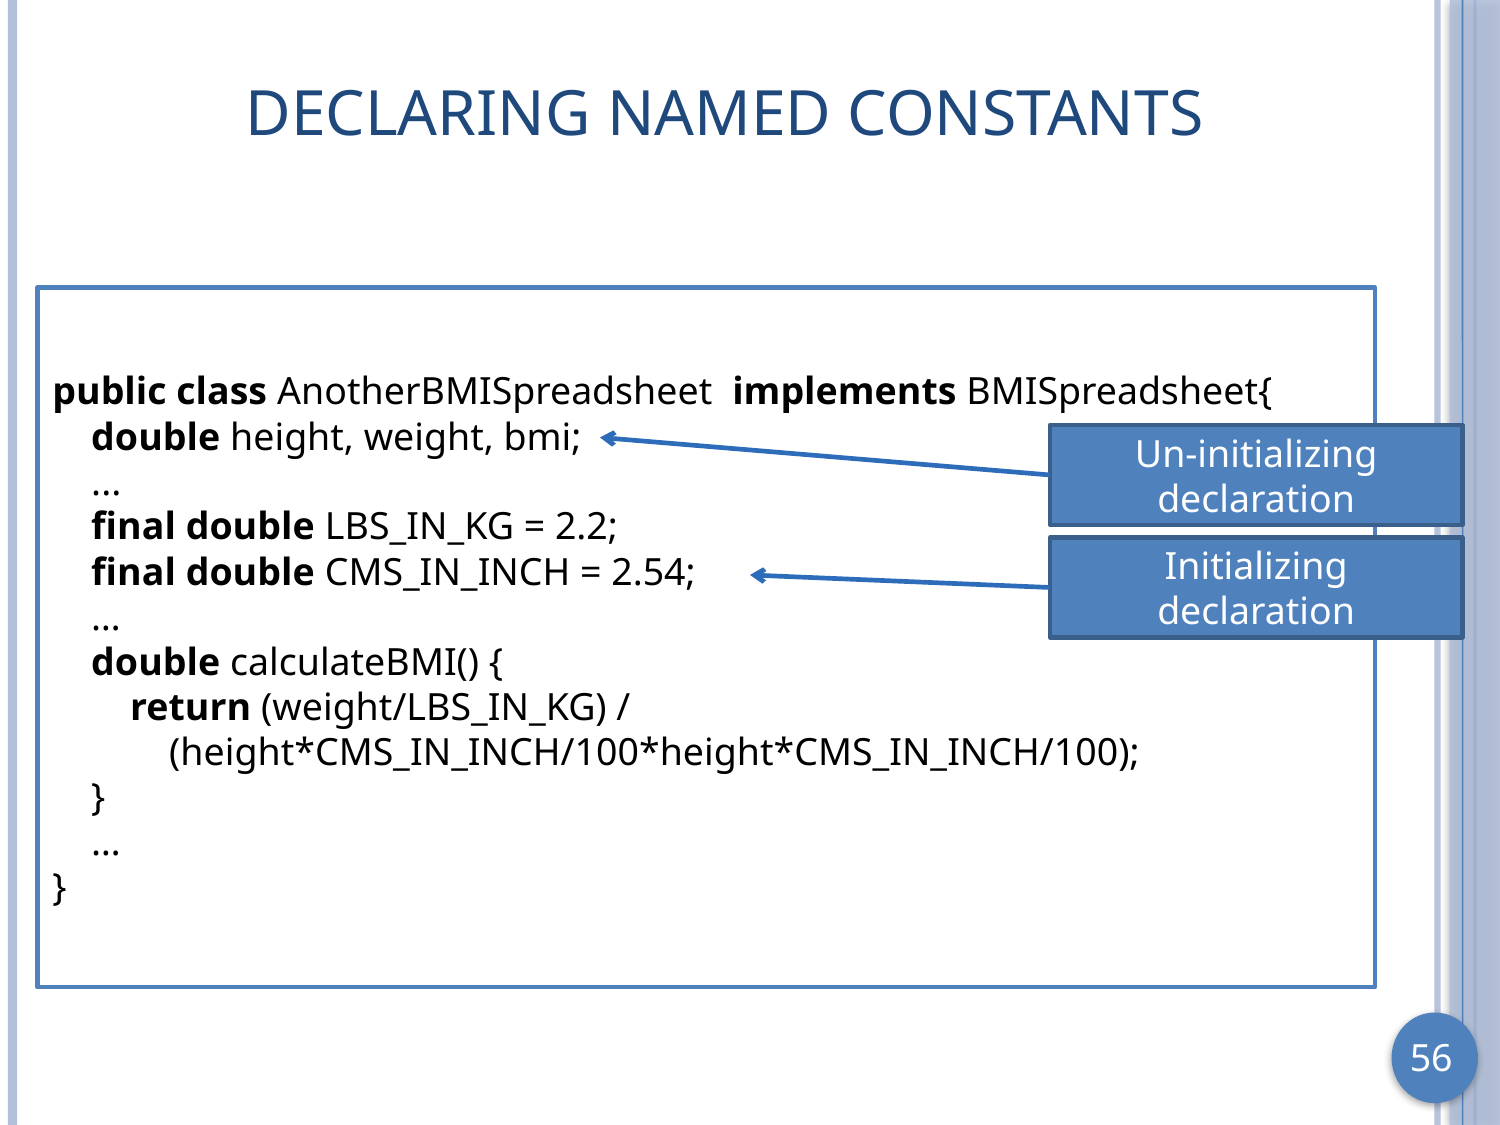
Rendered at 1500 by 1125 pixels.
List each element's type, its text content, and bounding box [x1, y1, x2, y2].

title Declaring Named Constants [75, 45, 1375, 175]
text_box Un-initializing declaration [1048, 423, 1465, 527]
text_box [749, 574, 1051, 588]
text_box Initializing declaration [1048, 535, 1465, 640]
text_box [599, 436, 1051, 476]
text_box public class AnotherBMISpreadsheet implements BMISpreadsheet{ double height, weight, bmi; ... final double LBS_IN_KG = 2.2; final double CMS_IN_INCH = 2.54; … double calculateBMI() { return (weight/LBS_IN_KG) / (height*CMS_IN_INCH/100*height*CMS_IN_INCH/100); } … } [35, 285, 1377, 989]
